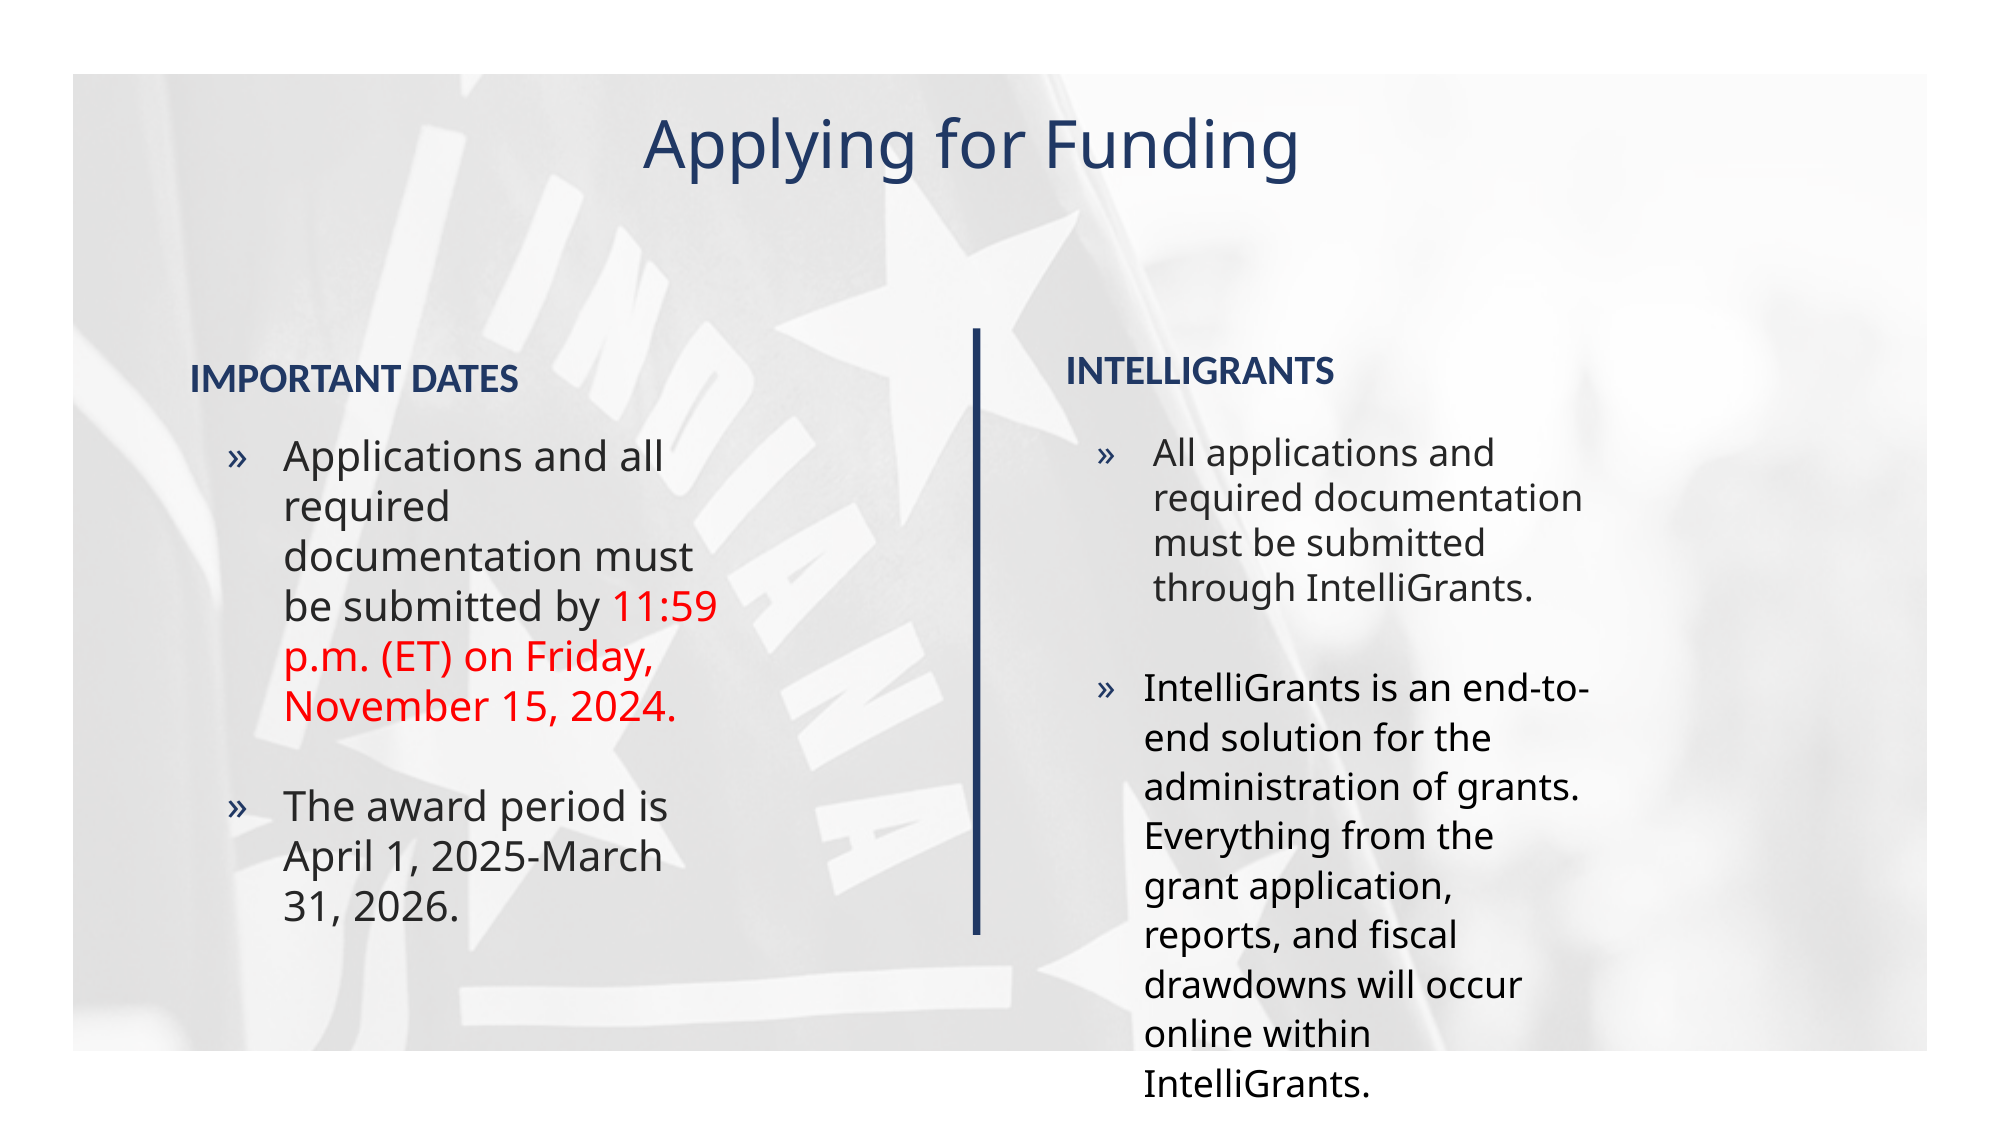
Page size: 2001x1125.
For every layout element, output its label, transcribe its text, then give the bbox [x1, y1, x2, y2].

text_box Applying for Funding [71, 67, 1875, 190]
text_box All applications and required documentation must be submitted through IntelliGrants. IntelliGrants is an end-to-end solution for the administration of grants. Everything from the grant application, reports, and fiscal drawdowns will occur online within IntelliGrants. [1081, 1051, 1613, 1125]
picture [73, 74, 1927, 1051]
